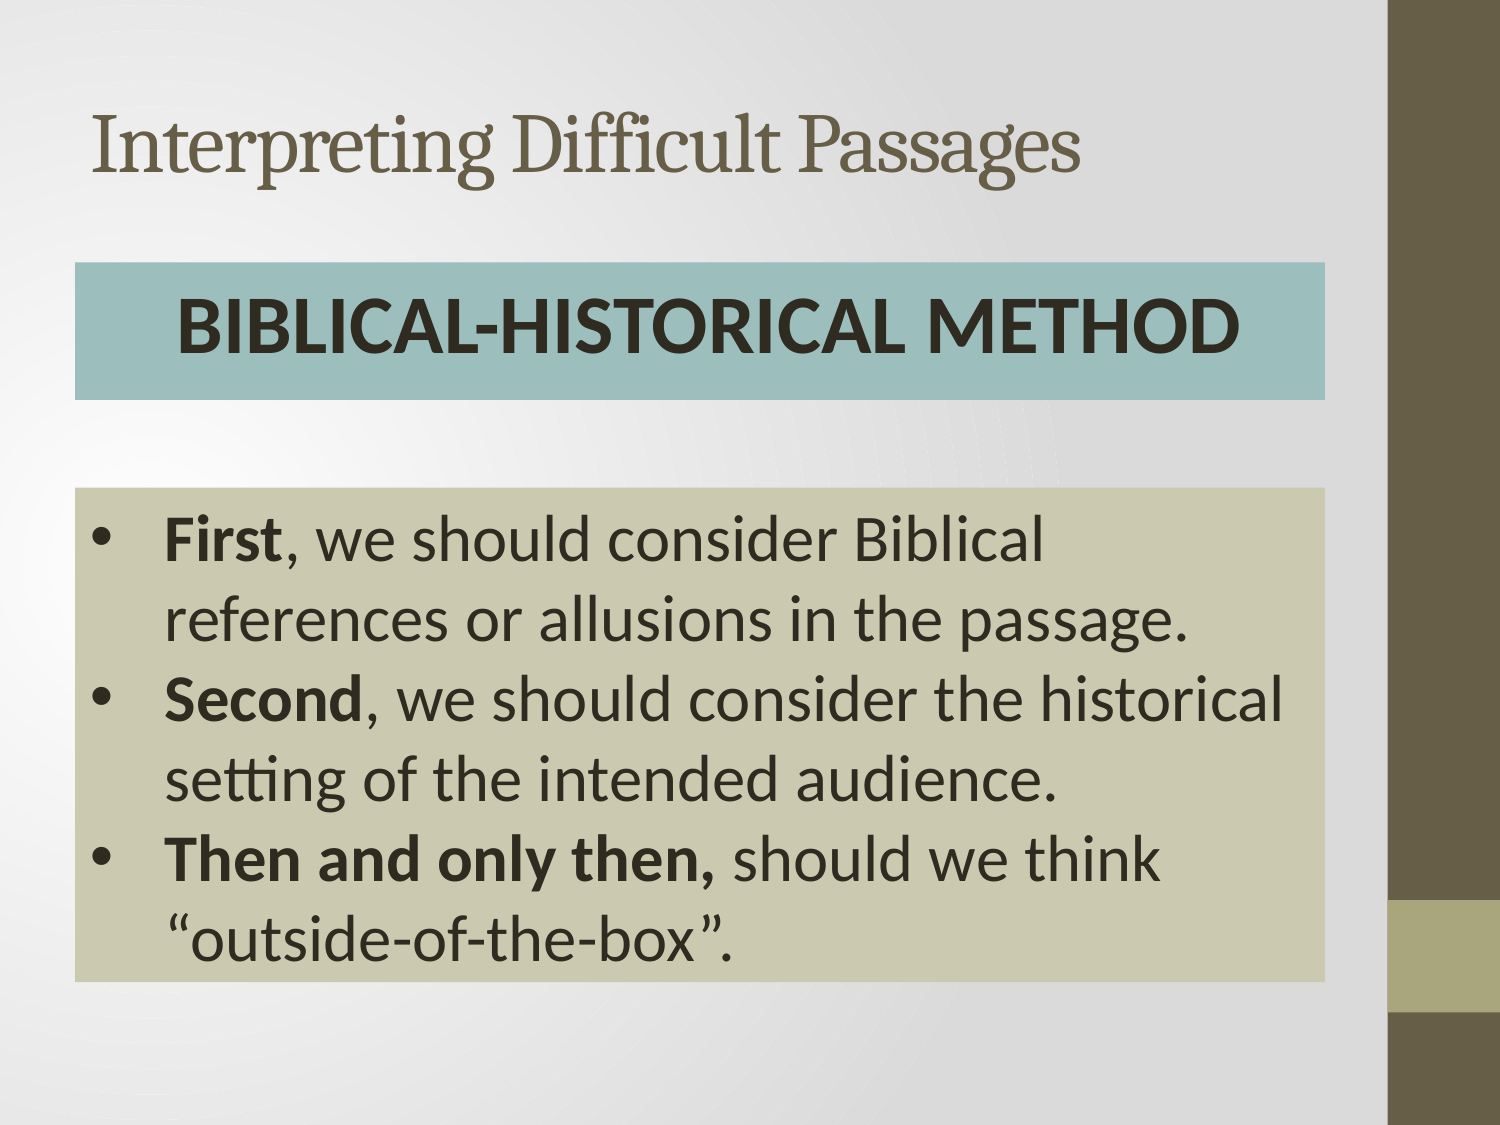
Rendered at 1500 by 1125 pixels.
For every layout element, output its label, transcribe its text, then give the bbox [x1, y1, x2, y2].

list BIBLICAL-HISTORICAL METHOD [75, 262, 1325, 400]
text_box First, we should consider Biblical references or allusions in the passage. Second, we should consider the historical setting of the intended audience. Then and only then, should we think “outside-of-the-box”. [75, 487, 1325, 983]
title Interpreting Difficult Passages [75, 45, 1325, 233]
